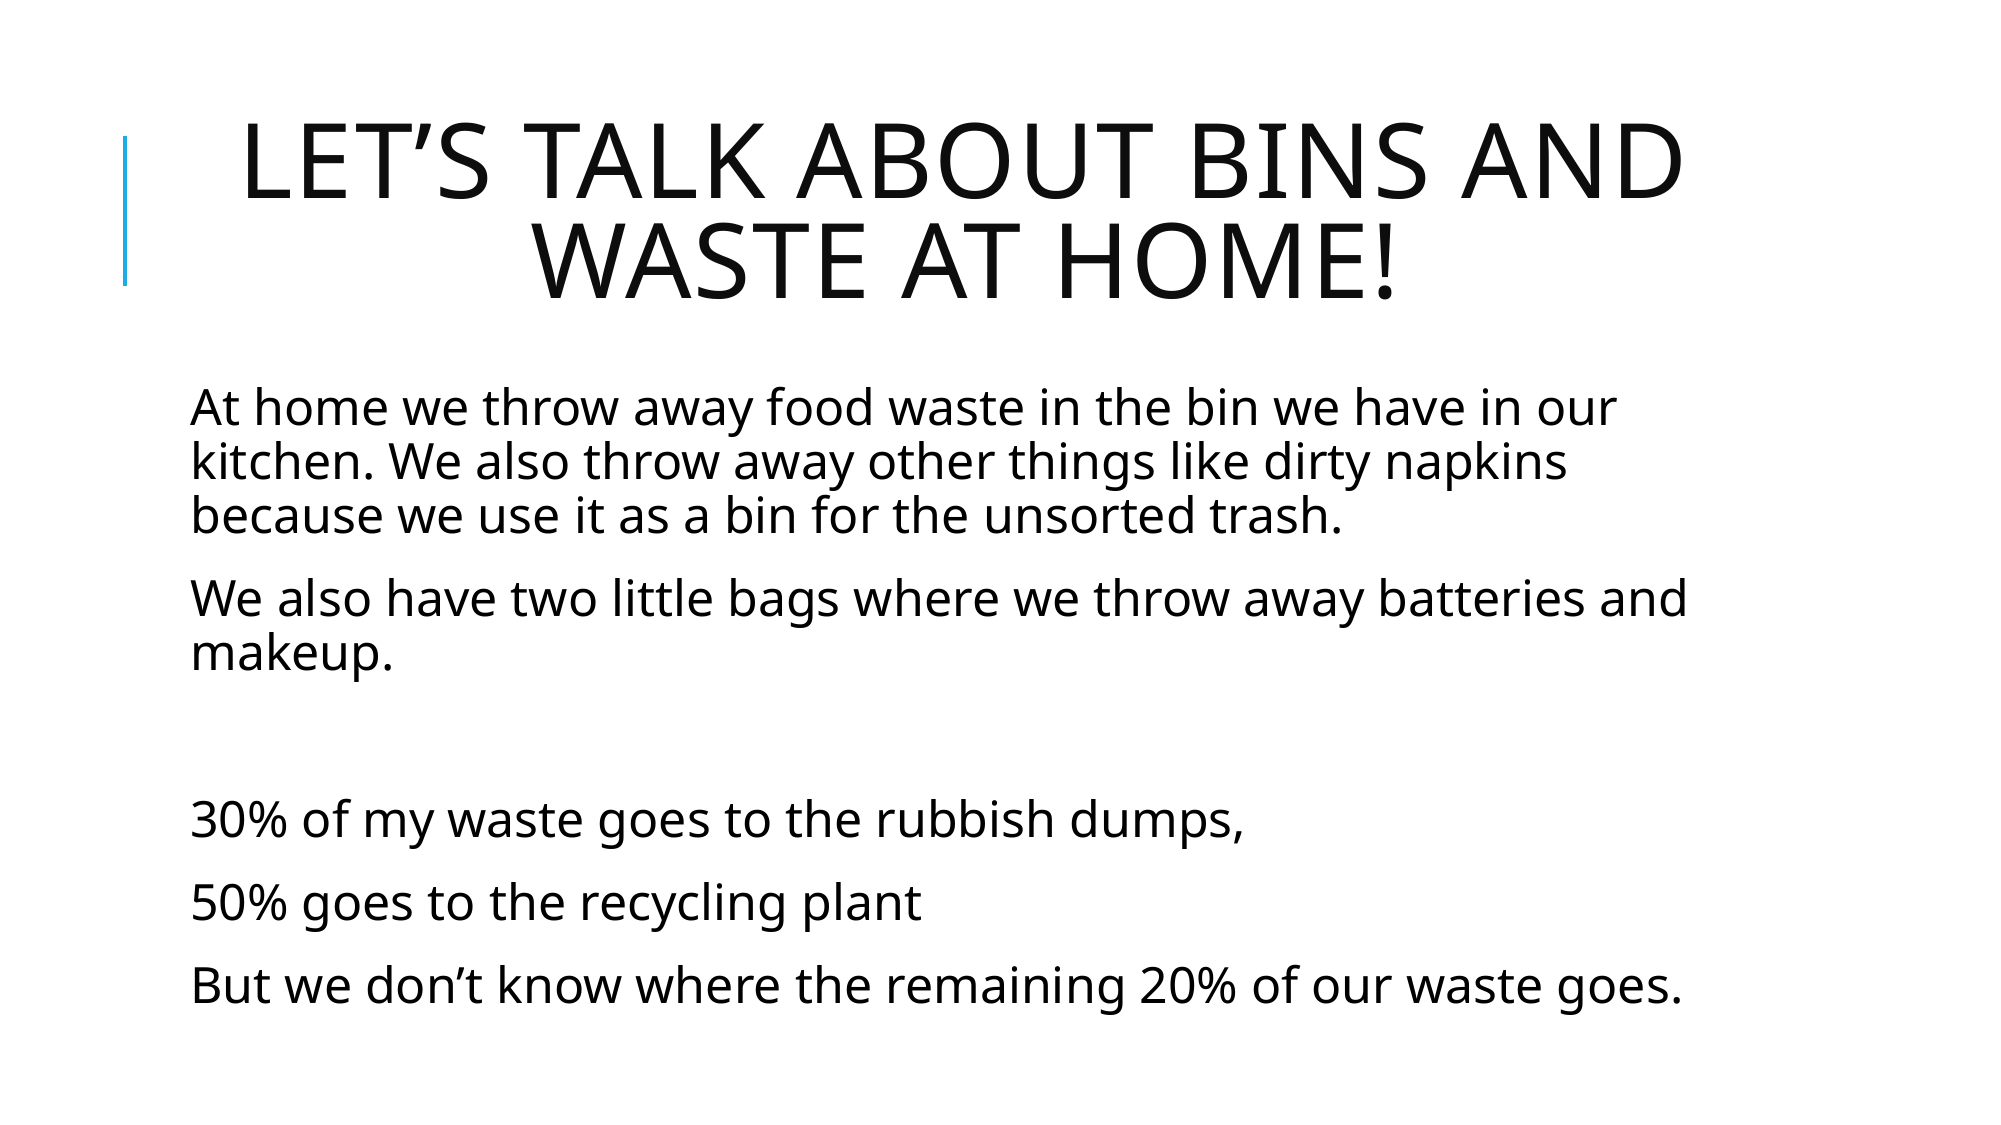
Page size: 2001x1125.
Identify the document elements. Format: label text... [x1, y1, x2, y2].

list At home we throw away food waste in the bin we have in our kitchen. We also throw away other things like dirty napkins because we use it as a bin for the unsorted trash. We also have two little bags where we throw away batteries and makeup. 30% of my waste goes to the rubbish dumps, 50% goes to the recycling plant But we don’t know where the remaining 20% of our waste goes. [168, 375, 1763, 1035]
title LET’S TALK ABOUT BINS AND WASTE AT HOME! [168, 96, 1763, 342]
